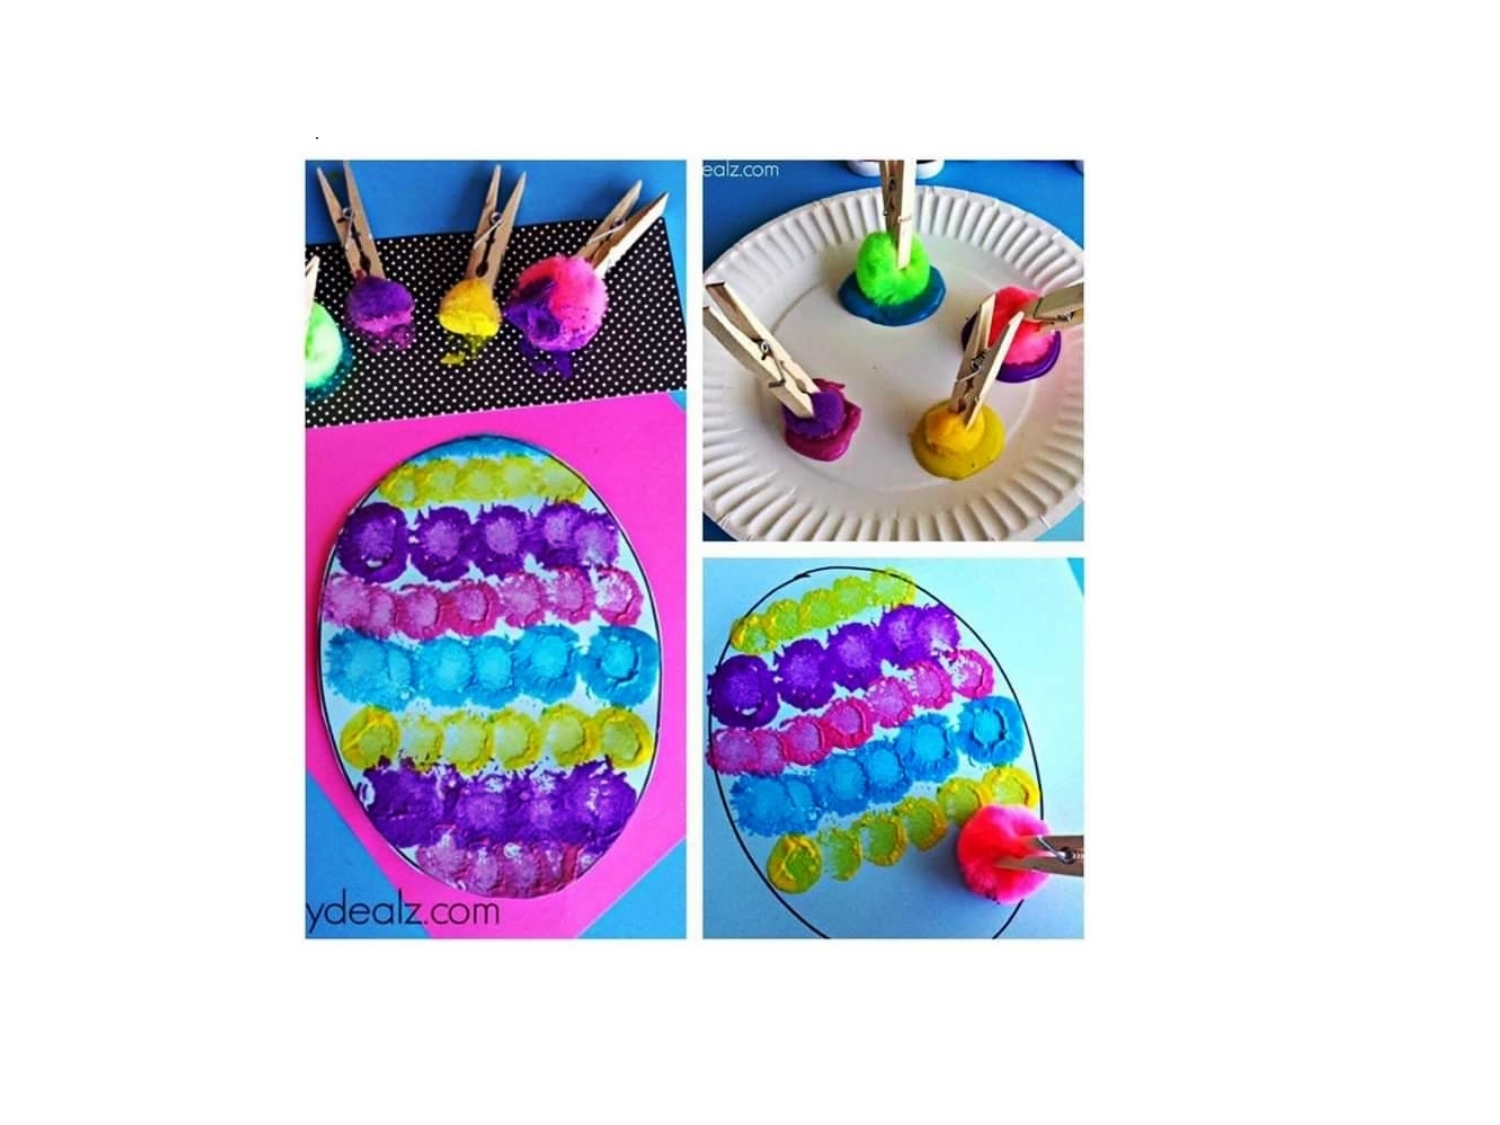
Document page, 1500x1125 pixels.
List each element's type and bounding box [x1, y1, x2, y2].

picture [288, 136, 1090, 953]
